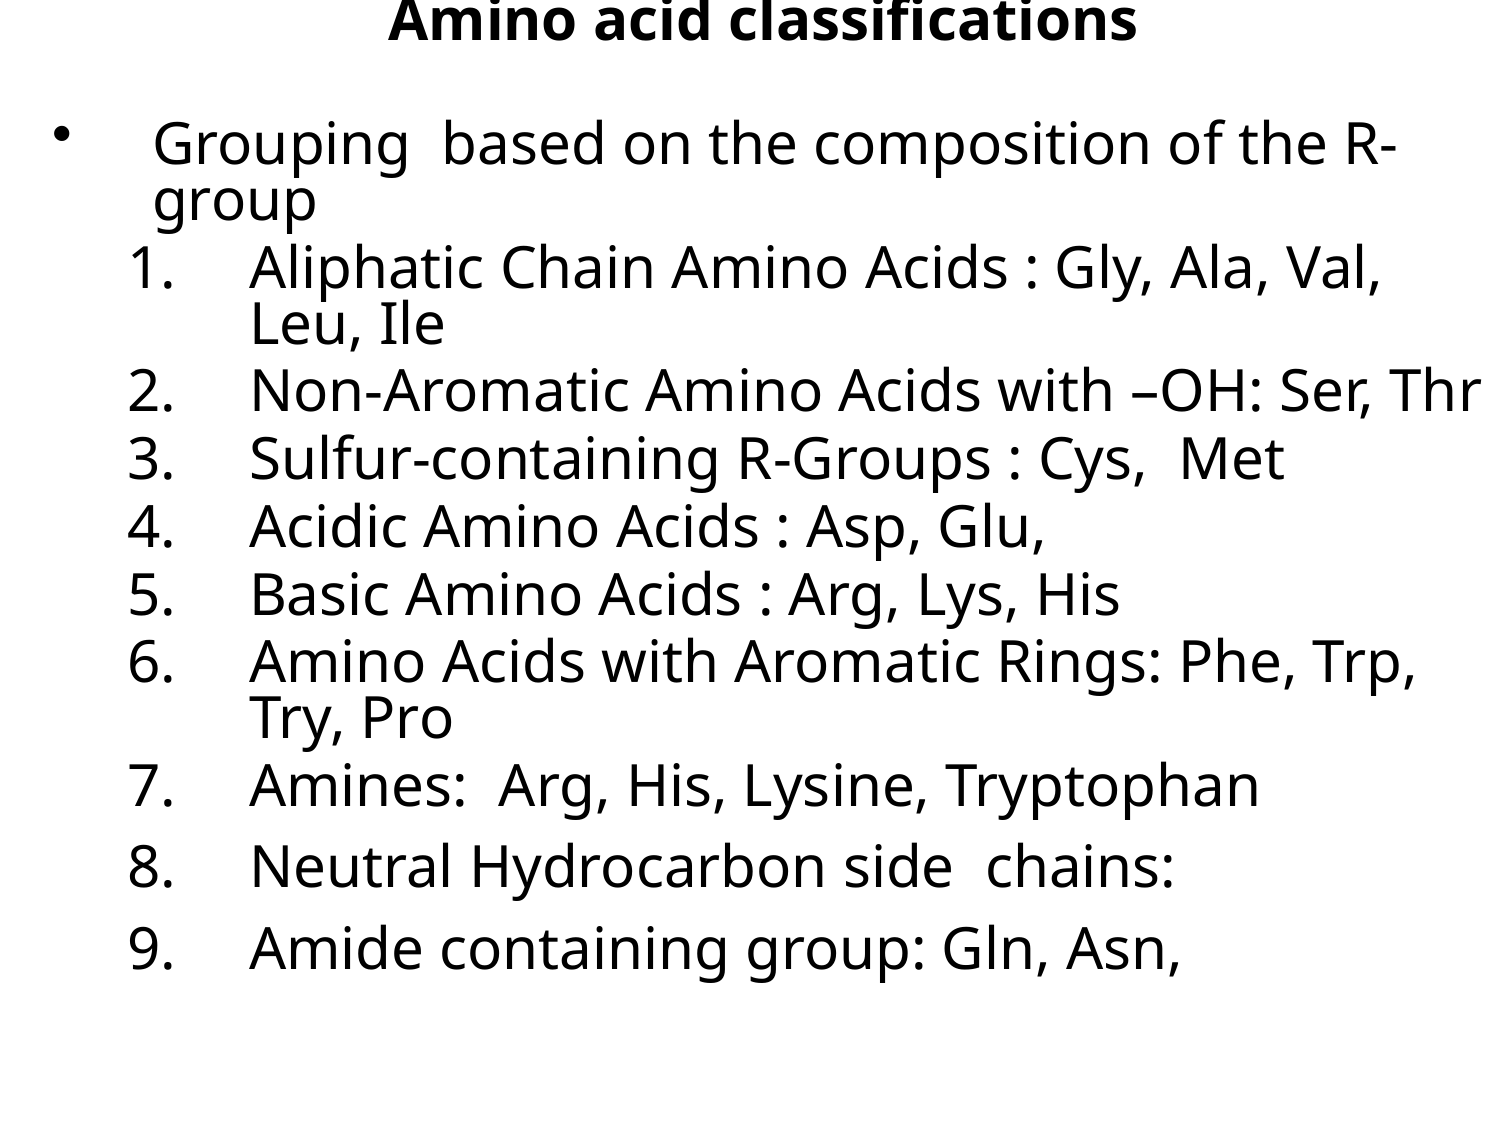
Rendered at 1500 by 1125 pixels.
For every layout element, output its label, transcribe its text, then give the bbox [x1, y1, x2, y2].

text_box Amino acid classifications [137, 0, 1406, 60]
text_box Grouping based on the composition of the R- group Aliphatic Chain Amino Acids : Gly, Ala, Val, Leu, Ile Non-Aromatic Amino Acids with –OH: Ser, Thr Sulfur-containing R-Groups : Cys, Met Acidic Amino Acids : Asp, Glu, Basic Amino Acids : Arg, Lys, His Amino Acids with Aromatic Rings: Phe, Trp, Try, Pro Amines: Arg, His, Lysine, Tryptophan Neutral Hydrocarbon side chains: Amide containing group: Gln, Asn, [37, 112, 1500, 1125]
